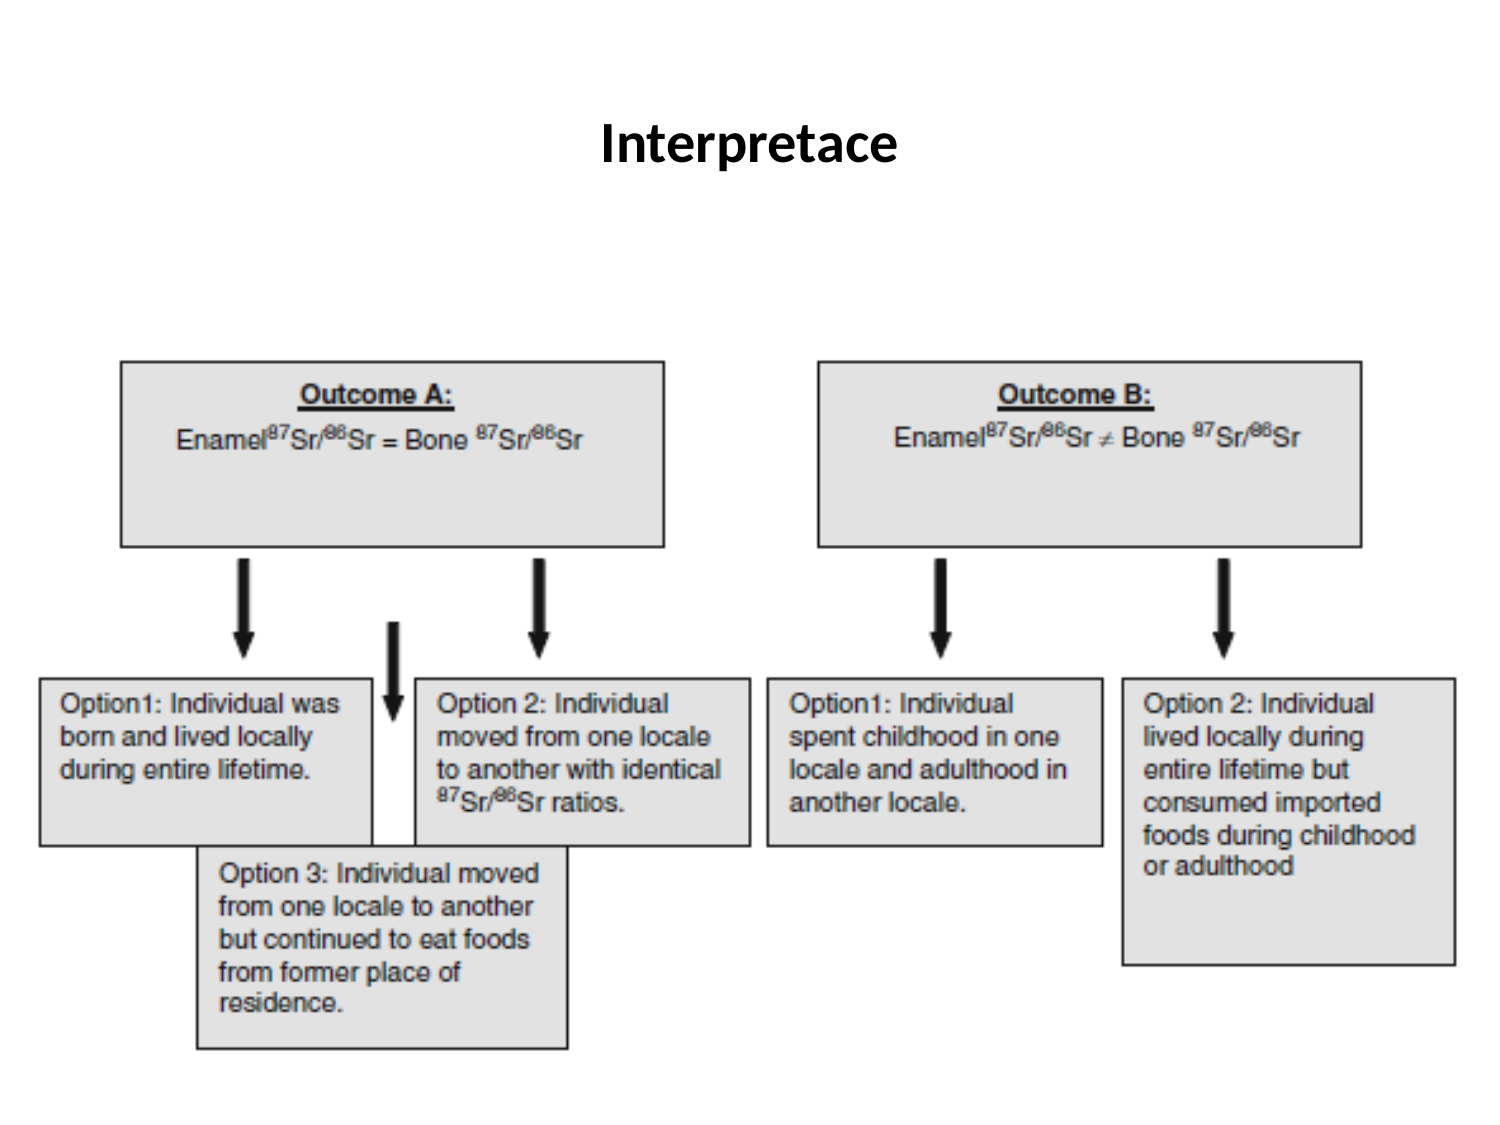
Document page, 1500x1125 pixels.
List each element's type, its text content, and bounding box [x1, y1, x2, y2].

title Interpretace [75, 45, 1425, 233]
picture [4, 326, 1487, 1063]
